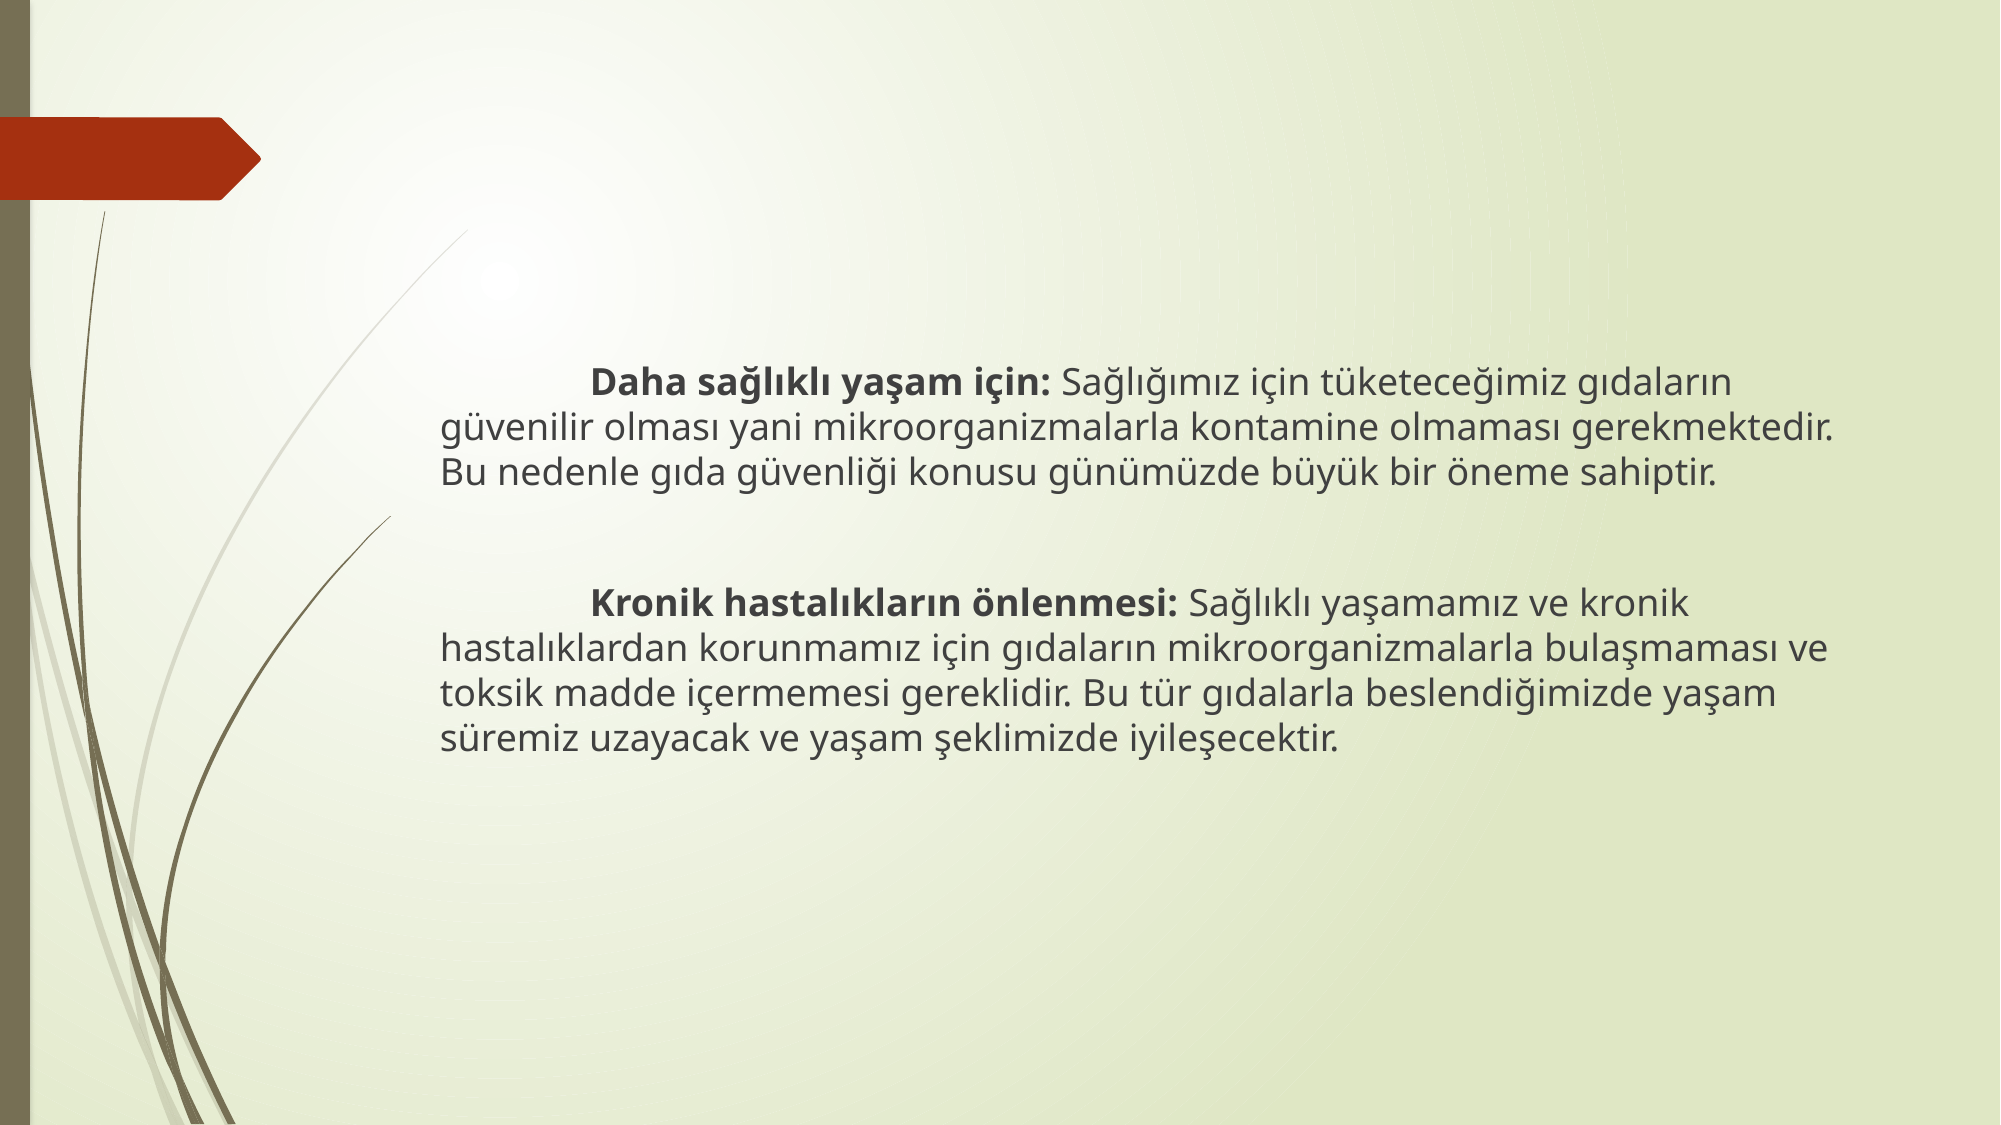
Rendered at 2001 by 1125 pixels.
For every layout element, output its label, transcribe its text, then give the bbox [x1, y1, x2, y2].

list Daha sağlıklı yaşam için: Sağlığımız için tüketeceğimiz gıdaların güvenilir olması yani mikroorganizmalarla kontamine olmaması gerekmektedir. Bu nedenle gıda güvenliği konusu günümüzde büyük bir öneme sahiptir. Kronik hastalıkların önlenmesi: Sağlıklı yaşamamız ve kronik hastalıklardan korunmamız için gıdaların mikroorganizmalarla bulaşmaması ve toksik madde içermemesi gereklidir. Bu tür gıdalarla beslendiğimizde yaşam süremiz uzayacak ve yaşam şeklimizde iyileşecektir. [424, 350, 1888, 970]
